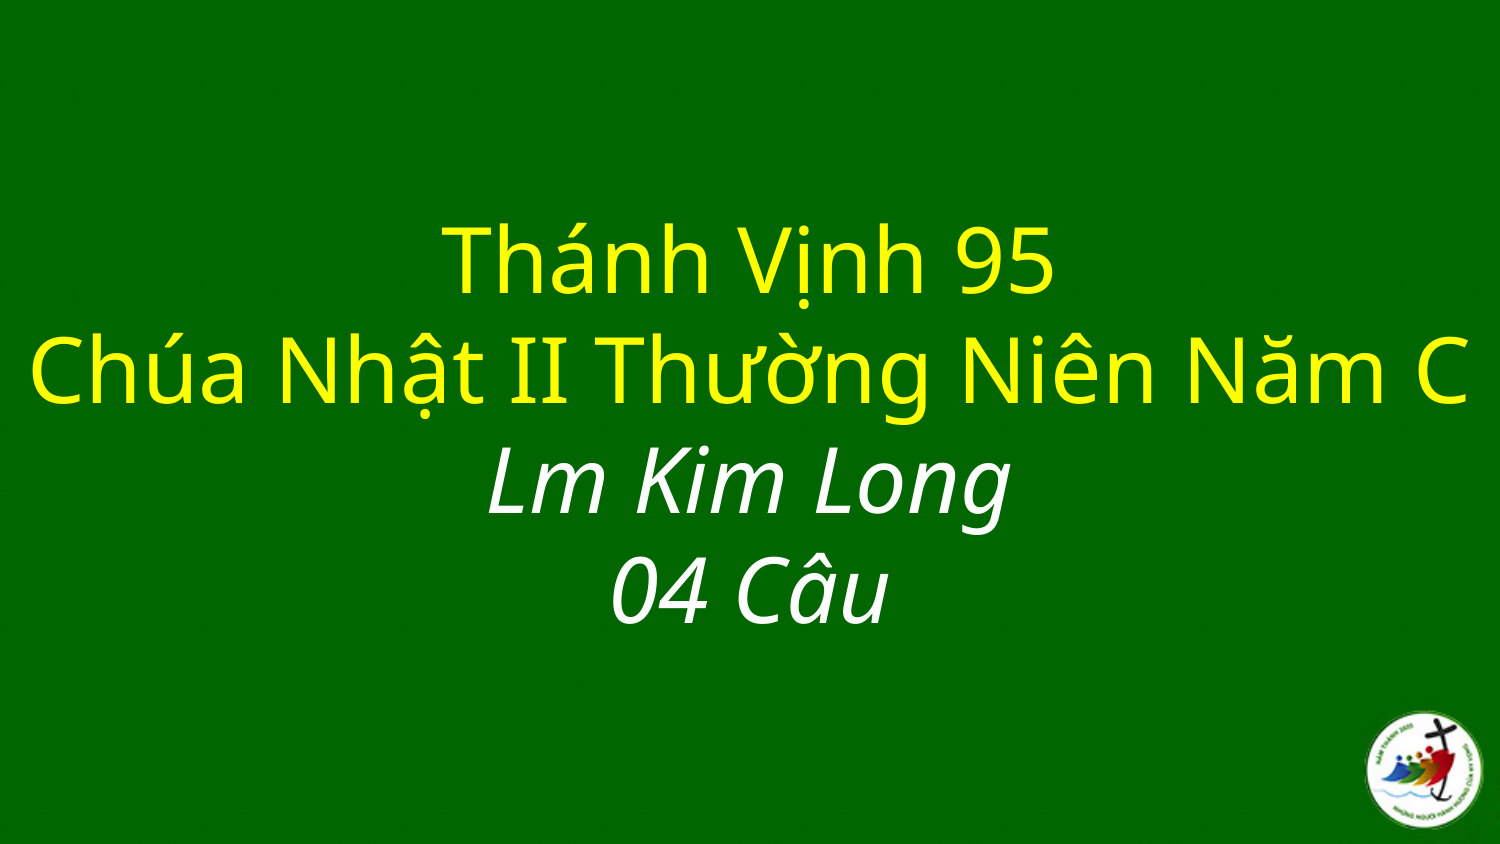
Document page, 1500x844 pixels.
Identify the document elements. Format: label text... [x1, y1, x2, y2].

title Thánh Vịnh 95 Chúa Nhật II Thường Niên Năm C Lm Kim Long 04 Câu [0, 0, 1500, 844]
